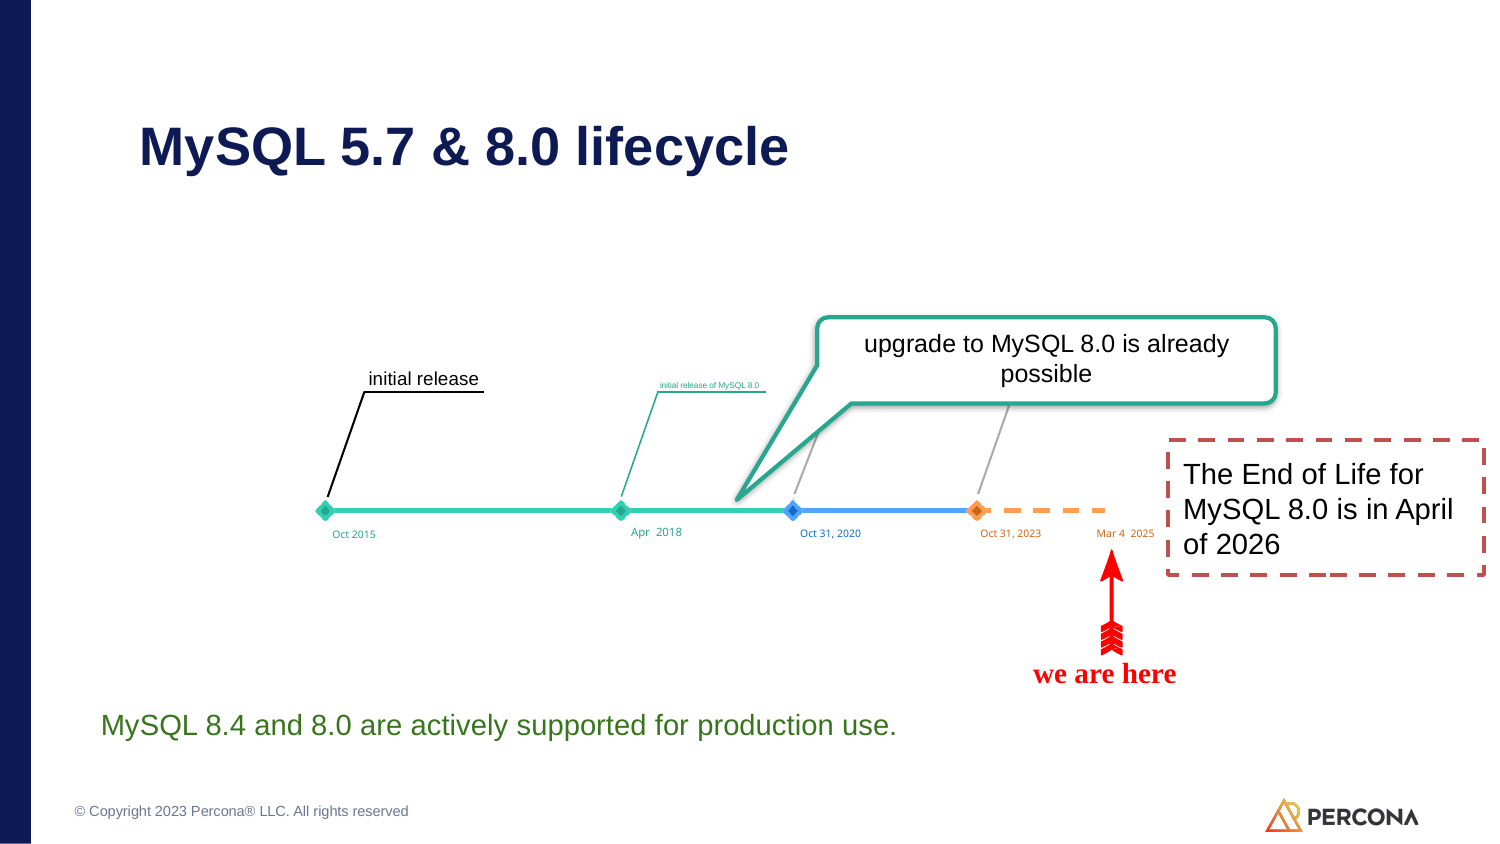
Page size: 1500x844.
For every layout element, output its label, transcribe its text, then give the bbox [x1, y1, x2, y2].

text_box [1100, 550, 1123, 651]
picture [1265, 798, 1419, 832]
text_box Oct 2015 [330, 529, 408, 541]
text_box MySQL 8.4 and 8.0 are actively supported for production use. [85, 690, 937, 756]
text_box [314, 500, 605, 521]
text_box we are here [1031, 651, 1194, 689]
title MySQL 5.7 & 8.0 lifecycle [57, 62, 1443, 253]
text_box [327, 339, 616, 499]
text_box Oct 31, 2023 [978, 529, 1056, 540]
footer © Copyright 2023 Percona® LLC. All rights reserved [72, 800, 445, 844]
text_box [621, 214, 1285, 512]
text_box Mar 4 2025 [1094, 525, 1168, 540]
text_box The End of Life for MySQL 8.0 is in April of 2026 [1168, 440, 1484, 575]
text_box Oct 31, 2020 [797, 529, 876, 540]
text_box Apr 2018 [628, 529, 707, 540]
picture [610, 500, 631, 521]
